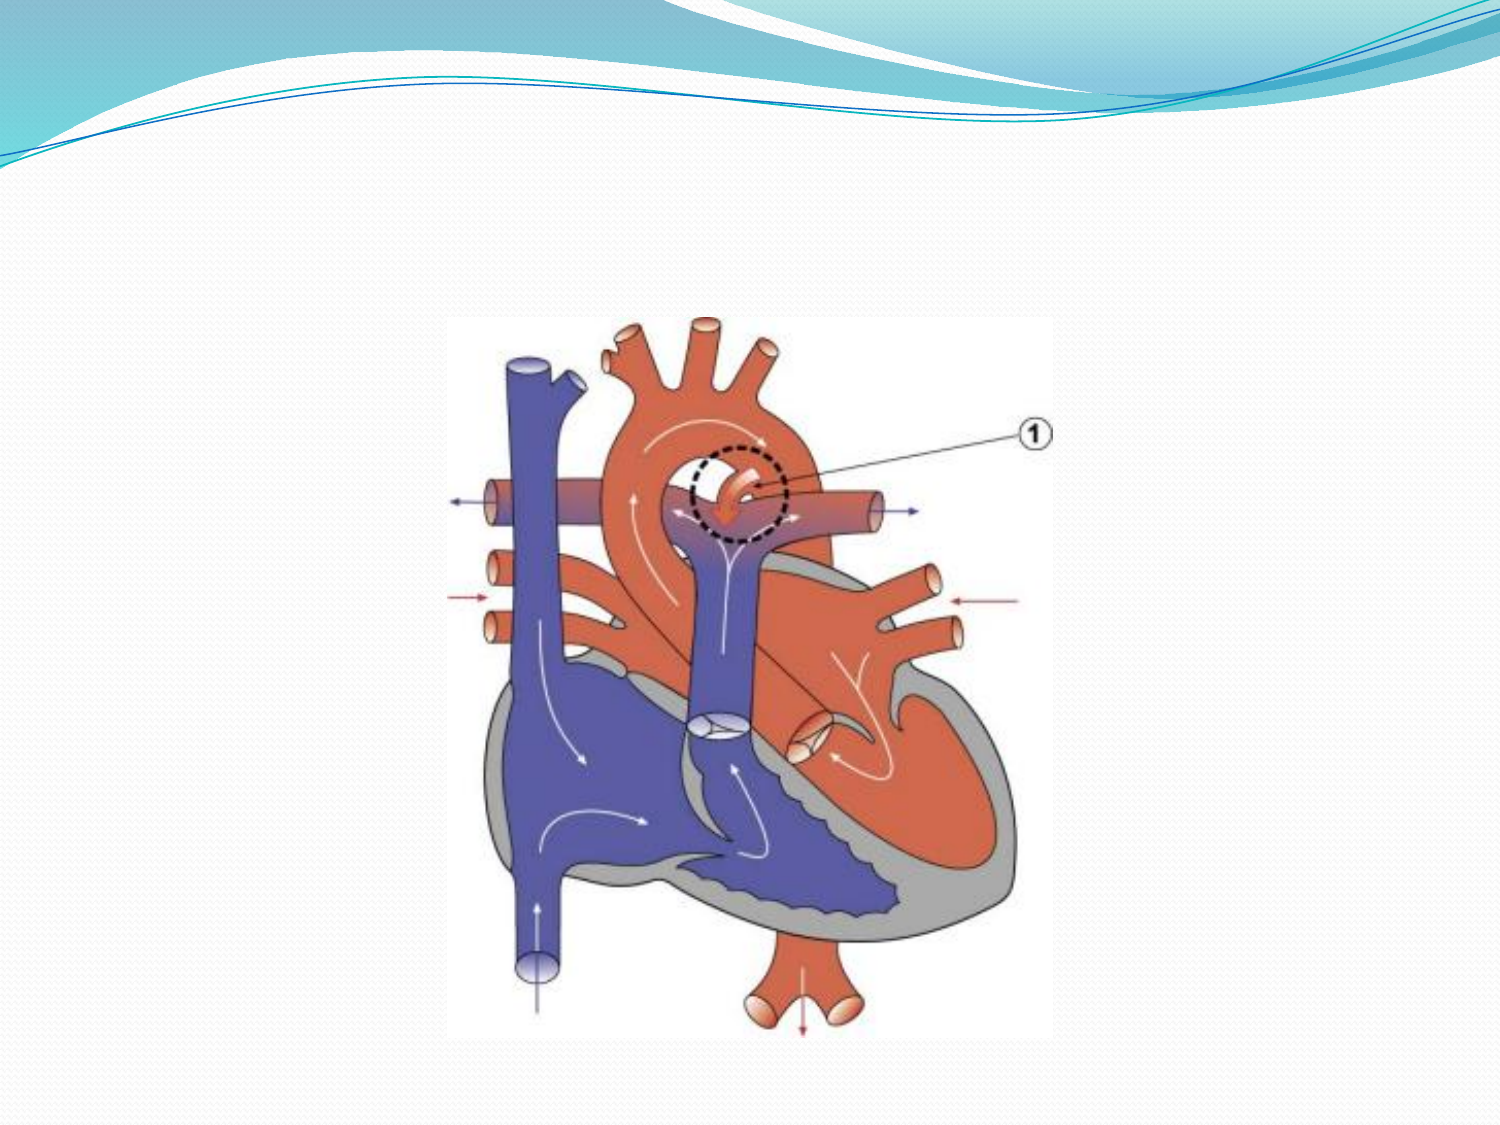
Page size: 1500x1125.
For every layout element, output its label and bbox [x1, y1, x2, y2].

list [447, 317, 1053, 1038]
